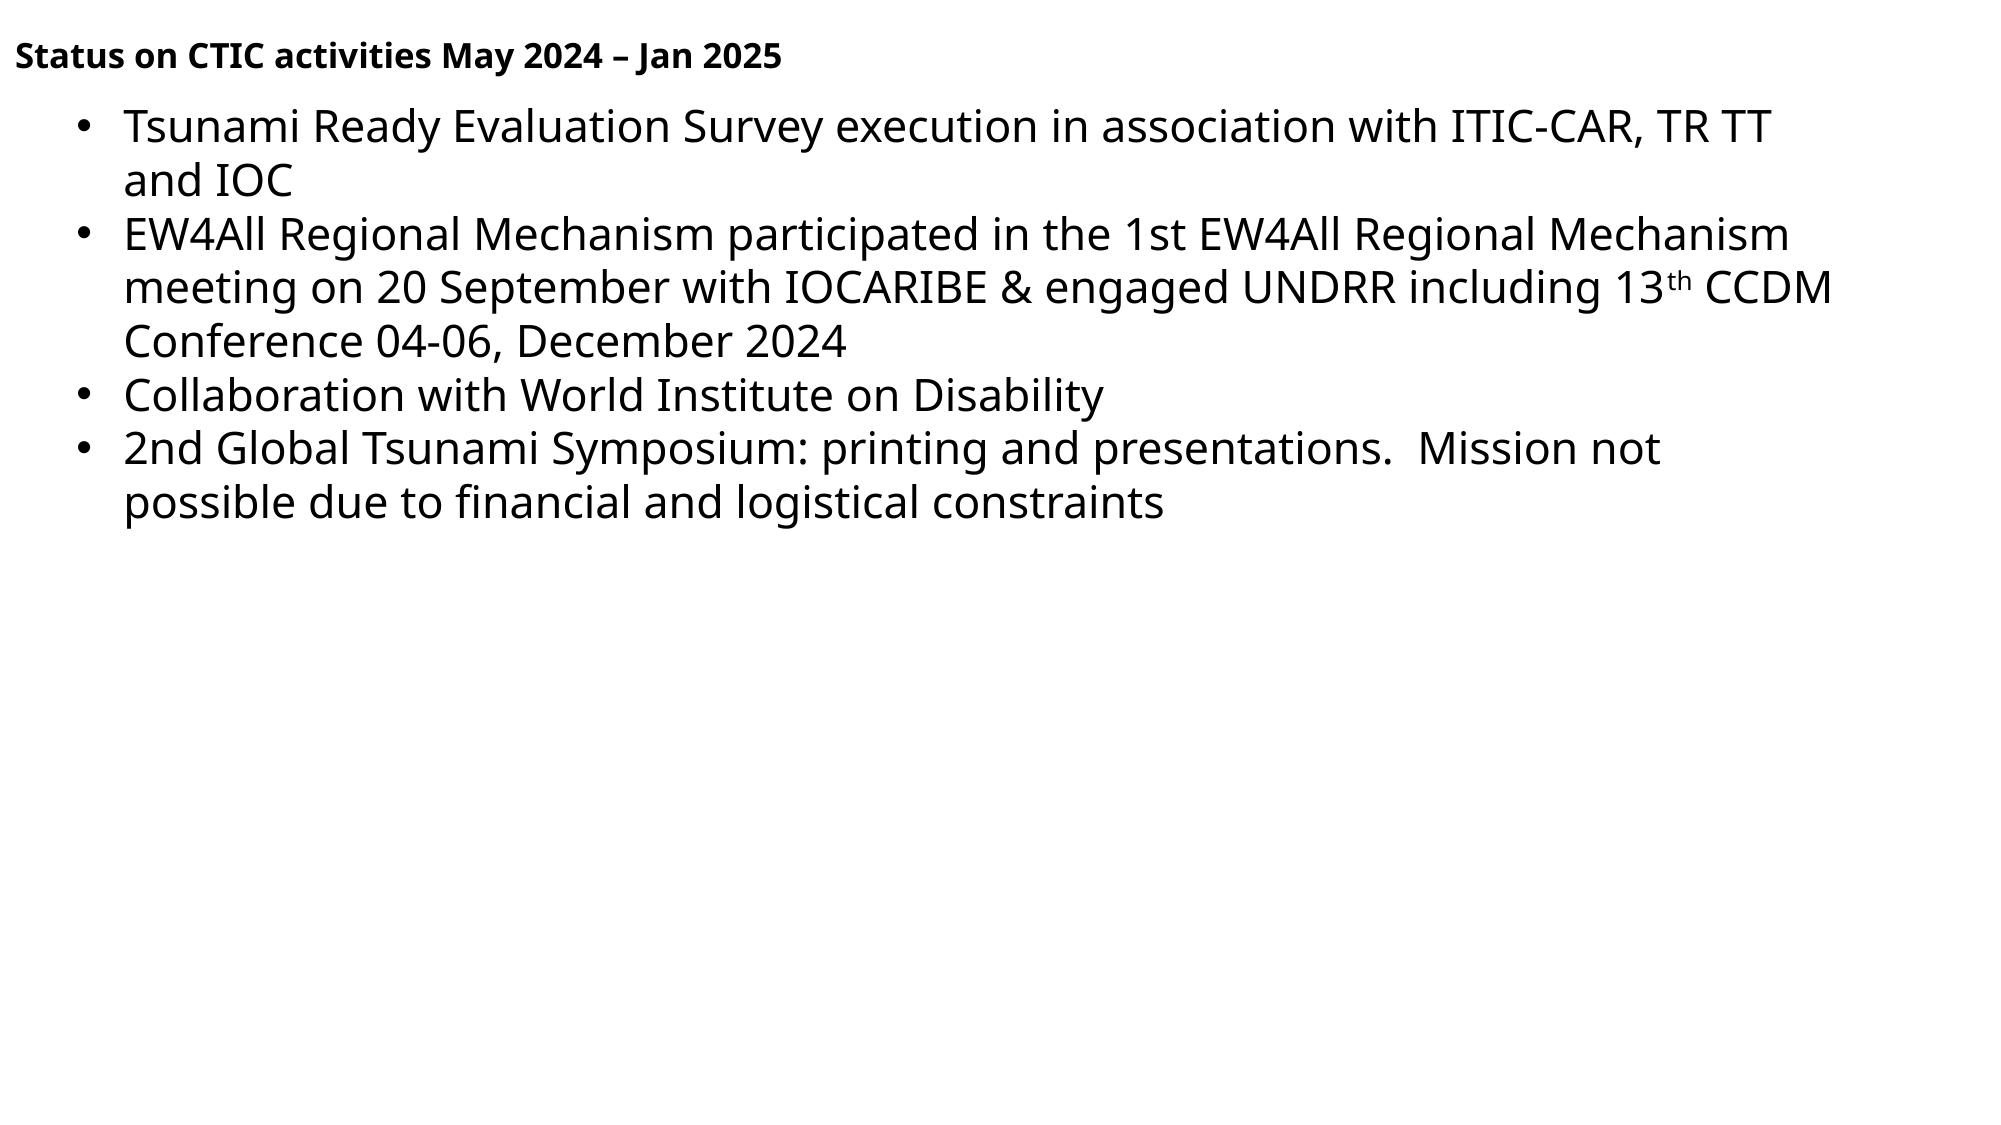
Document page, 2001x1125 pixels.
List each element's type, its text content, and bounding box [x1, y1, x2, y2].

text_box Tsunami Ready Evaluation Survey execution in association with ITIC-CAR, TR TT and IOC EW4All Regional Mechanism participated in the 1st EW4All Regional Mechanism meeting on 20 September with IOCARIBE & engaged UNDRR including 13th CCDM Conference 04-06, December 2024 Collaboration with World Institute on Disability 2nd Global Tsunami Symposium: printing and presentations. Mission not possible due to financial and logistical constraints [61, 70, 1863, 535]
title Status on CTIC activities May 2024 – Jan 2025 [0, 30, 1725, 143]
